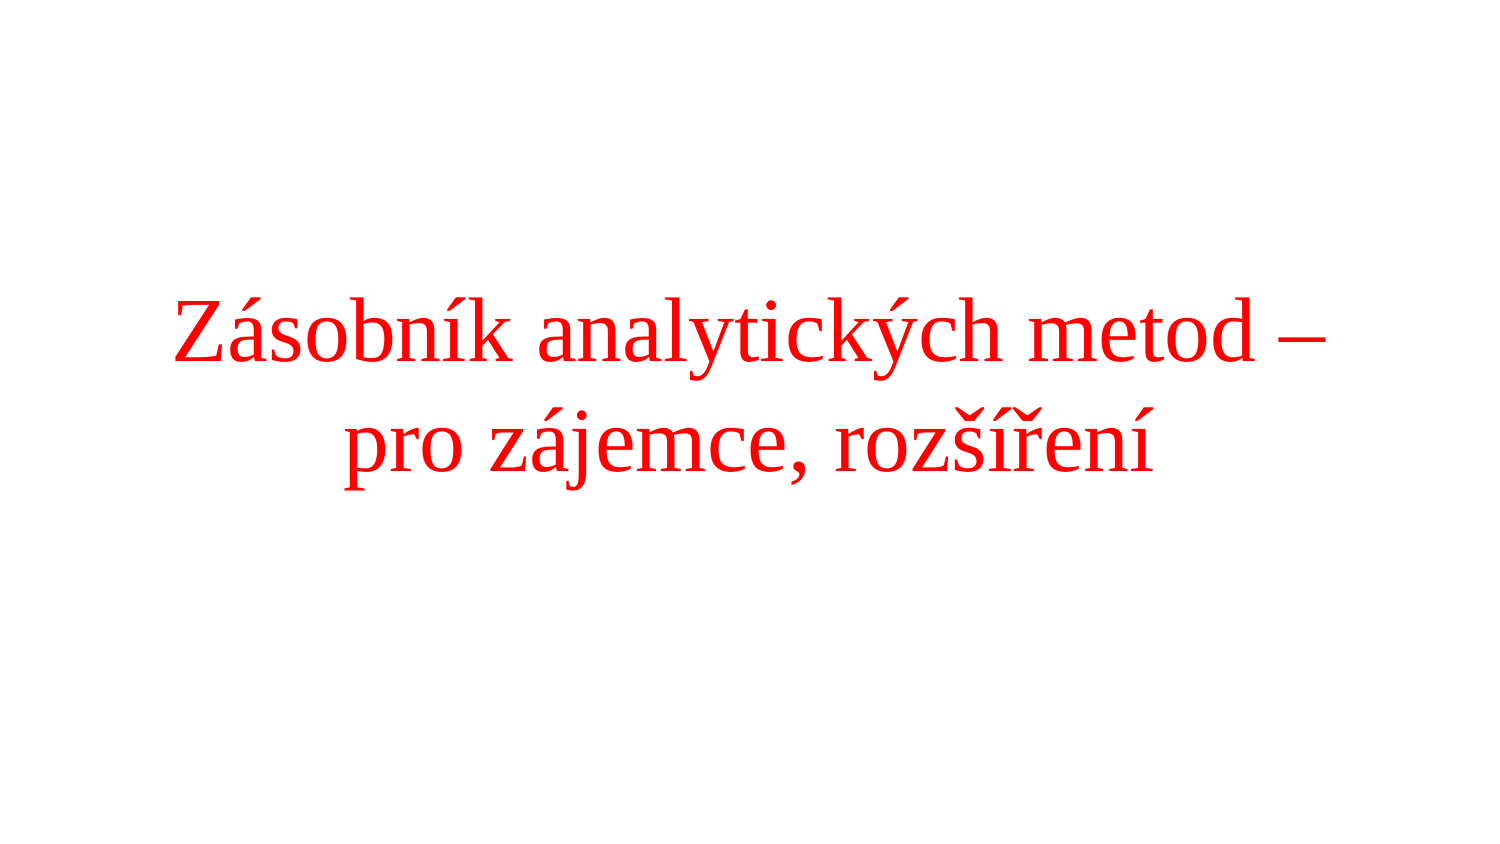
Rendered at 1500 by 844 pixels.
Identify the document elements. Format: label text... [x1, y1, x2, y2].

title Zásobník analytických metod – pro zájemce, rozšíření [112, 262, 1388, 443]
